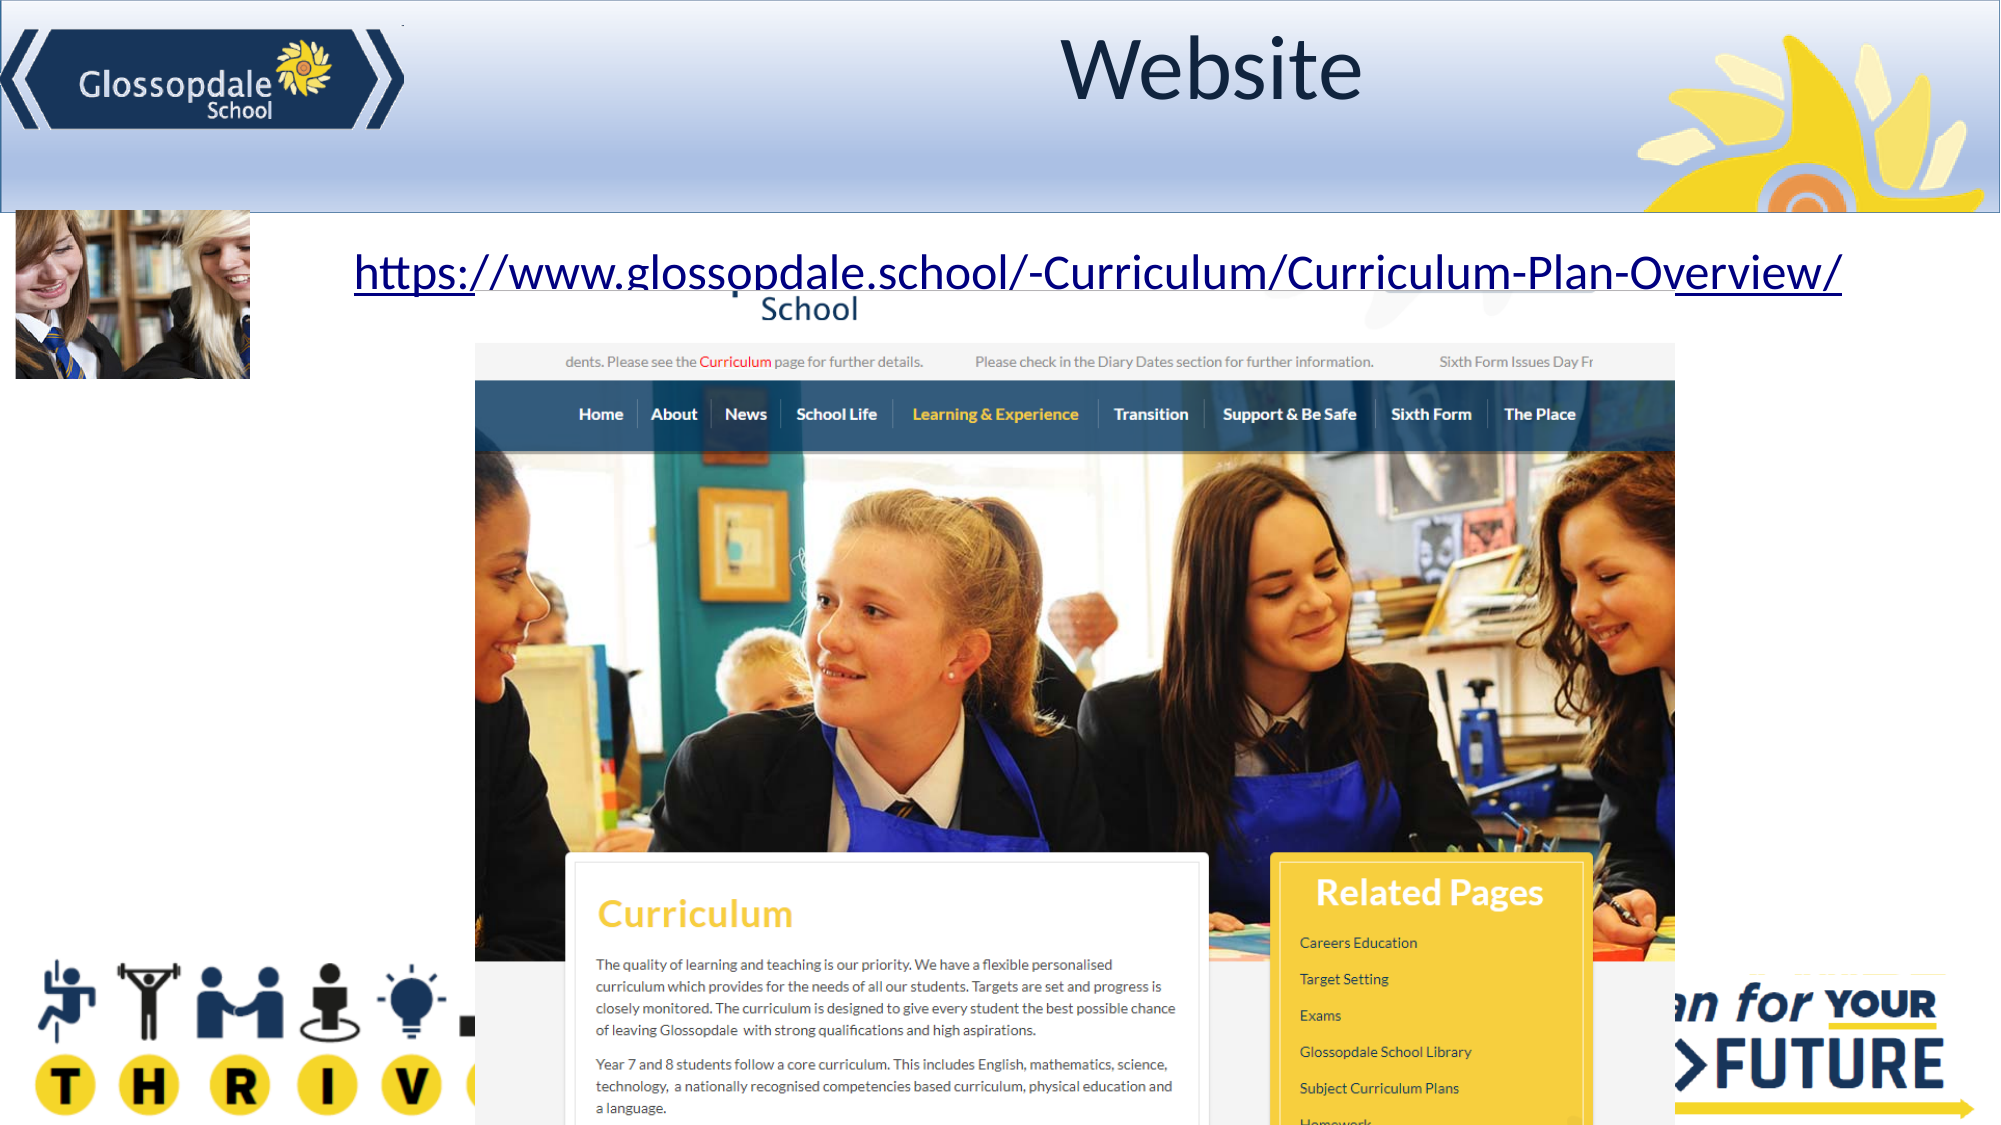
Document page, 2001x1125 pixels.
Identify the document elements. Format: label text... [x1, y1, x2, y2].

list https://www.glossopdale.school/-Curriculum/Curriculum-Plan-Overview/ [338, 231, 1875, 1005]
picture [0, 0, 2000, 379]
title Website [464, 0, 1981, 188]
picture [26, 290, 1979, 1125]
